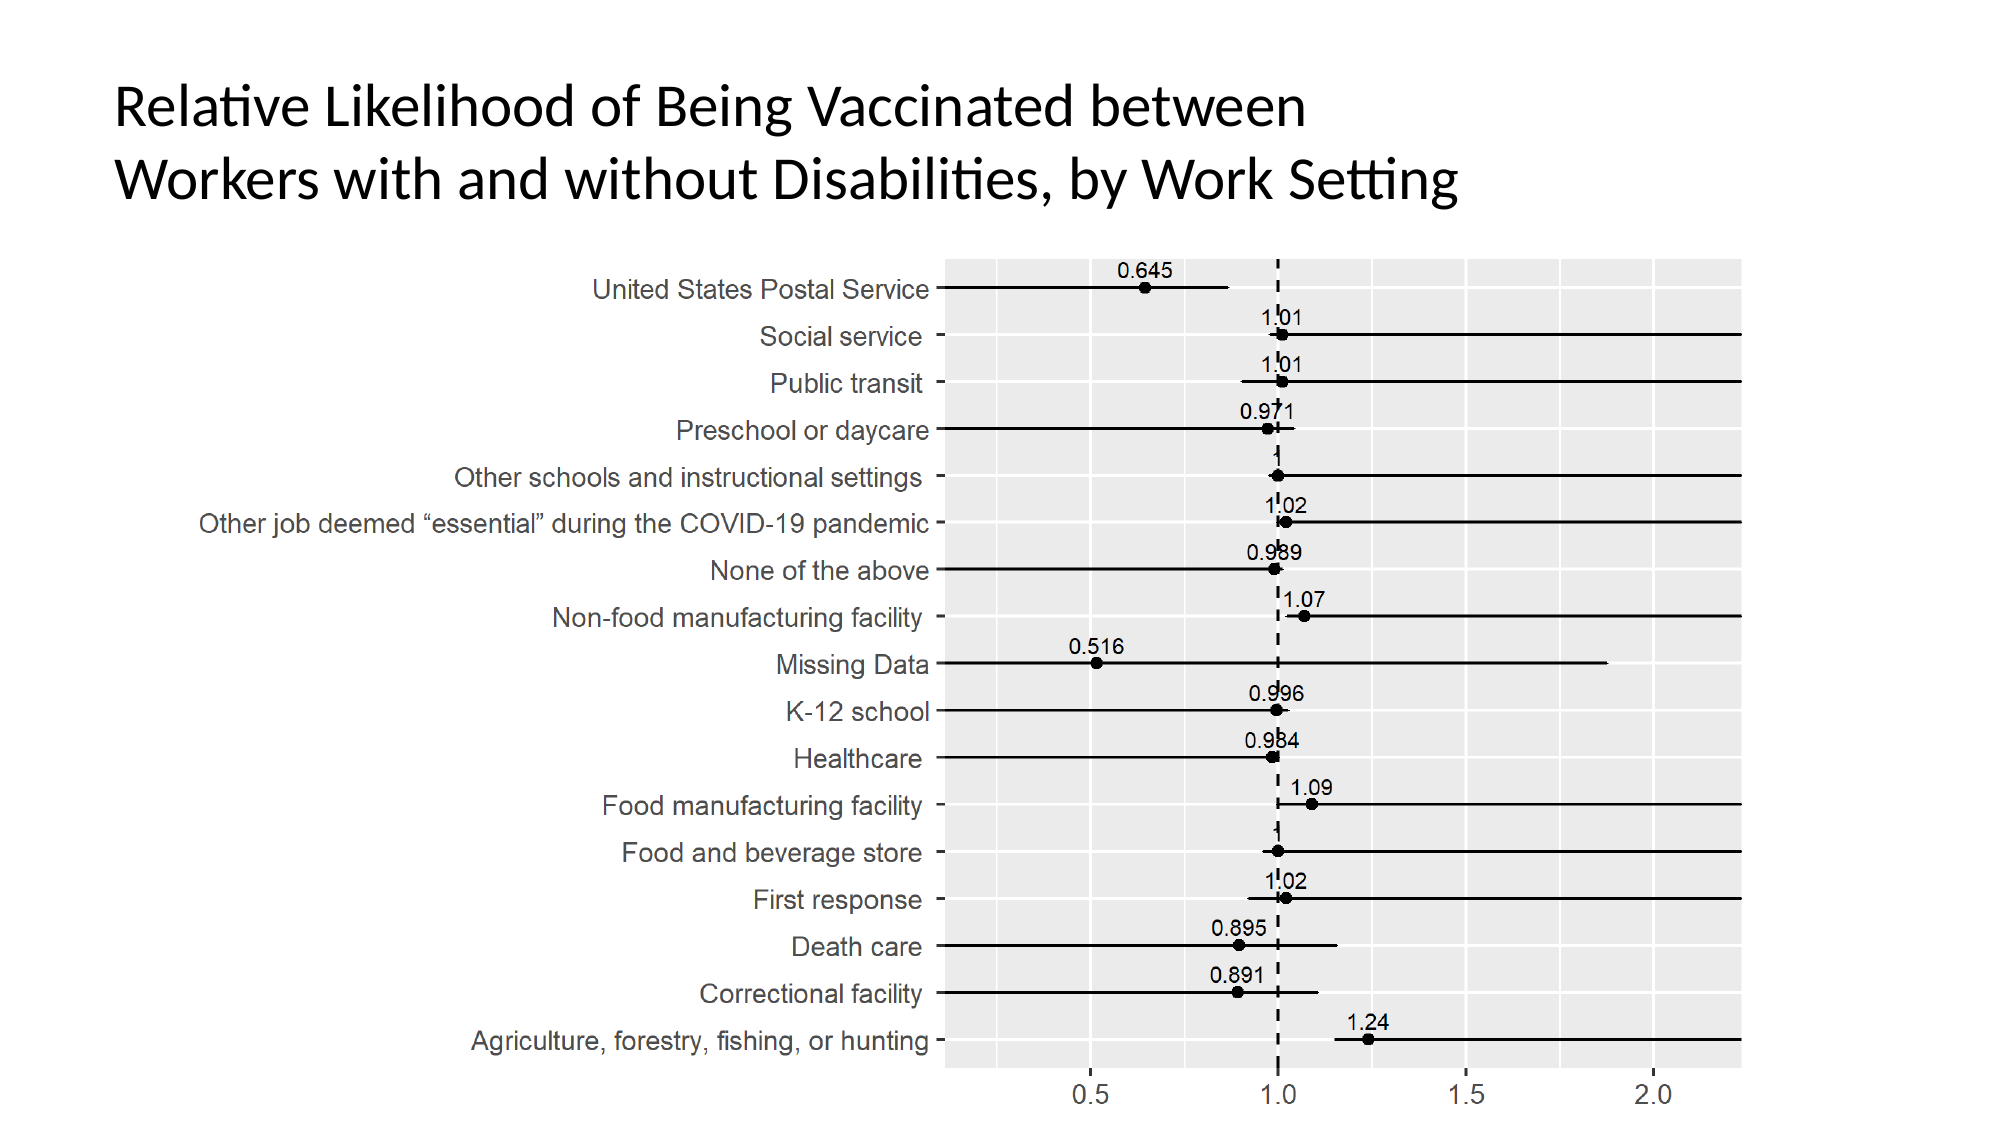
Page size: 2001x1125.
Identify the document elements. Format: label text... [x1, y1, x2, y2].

title Relative Likelihood of Being Vaccinated between Workers with and without Disabilities, by Work Setting [99, 45, 1900, 233]
picture [192, 245, 1758, 1111]
